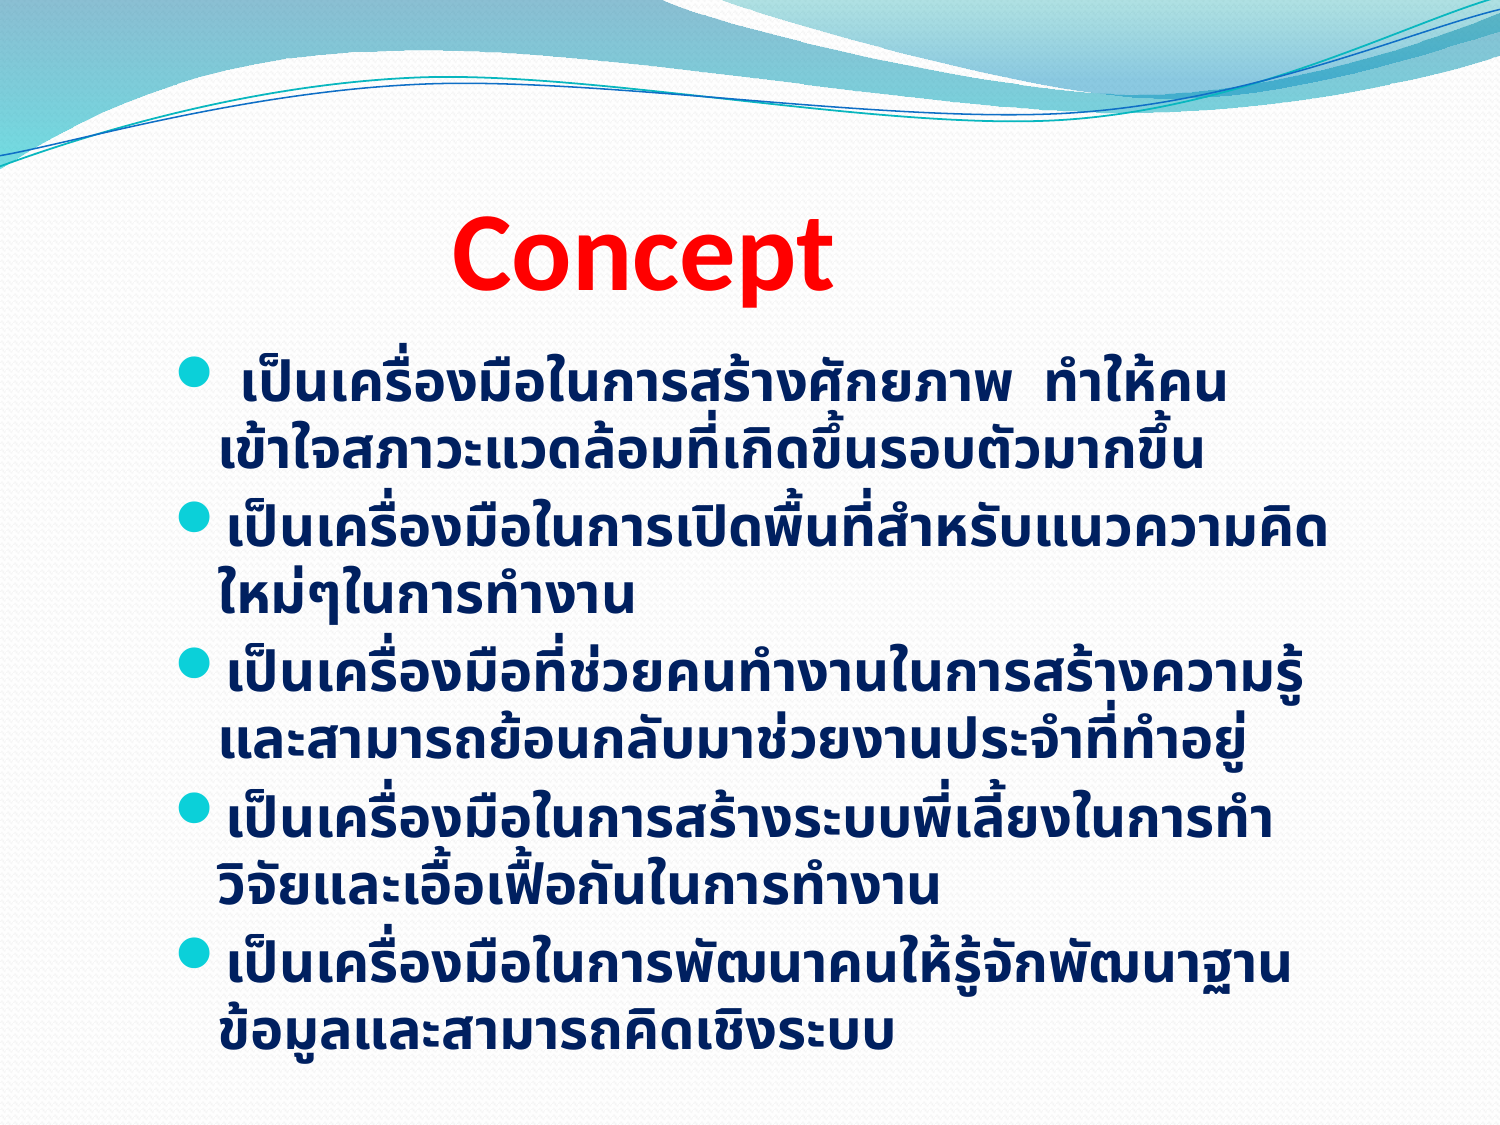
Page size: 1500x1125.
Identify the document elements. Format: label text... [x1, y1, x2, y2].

list เป็นเครื่องมือในการสร้างศักยภาพ ทำให้คนเข้าใจสภาวะแวดล้อมที่เกิดขึ้นรอบตัวมากขึ้น เป็นเครื่องมือในการเปิดพื้นที่สำหรับแนวความคิดใหม่ๆในการทำงาน เป็นเครื่องมือที่ช่วยคนทำงานในการสร้างความรู้ และสามารถย้อนกลับมาช่วยงานประจำที่ทำอยู่ เป็นเครื่องมือในการสร้างระบบพี่เลี้ยงในการทำวิจัยและเอื้อเฟื้อกันในการทำงาน เป็นเครื่องมือในการพัฒนาคนให้รู้จักพัฒนาฐานข้อมูลและสามารถคิดเชิงระบบ [159, 337, 1365, 1071]
title Concept [182, 125, 1105, 314]
